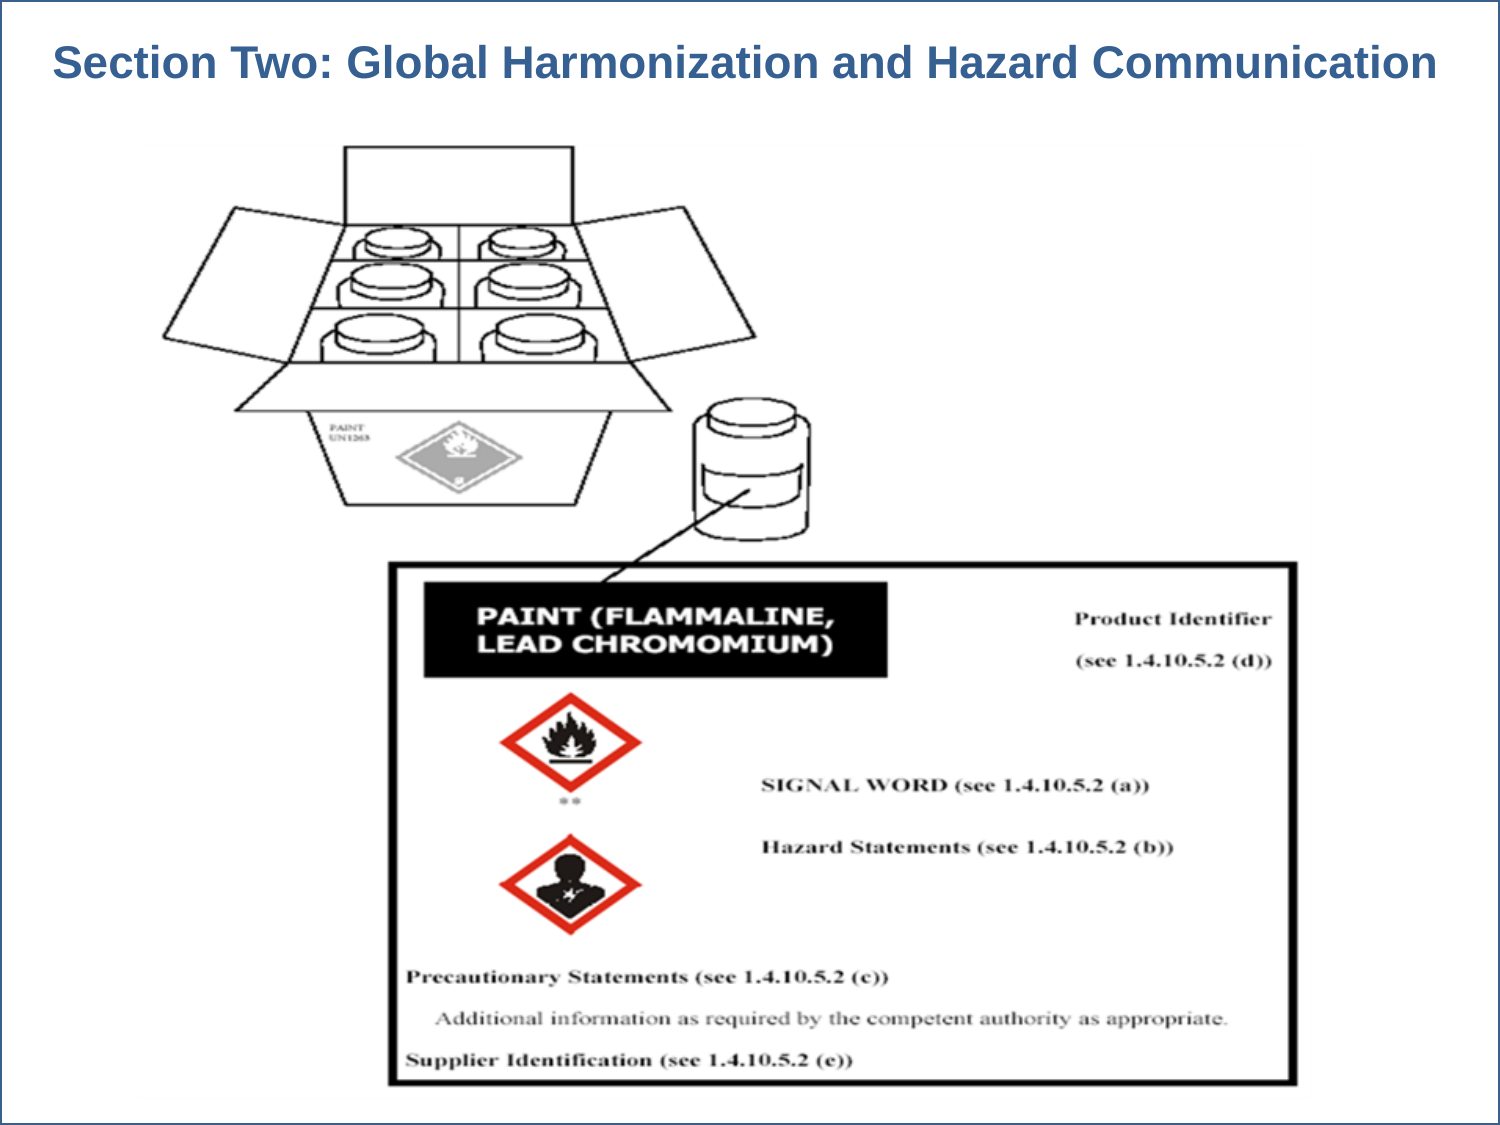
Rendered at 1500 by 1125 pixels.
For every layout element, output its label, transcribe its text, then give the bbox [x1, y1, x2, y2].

text_box [0, 0, 1500, 1125]
picture [137, 145, 1313, 1101]
text_box Section Two: Global Harmonization and Hazard Communication [37, 24, 1475, 95]
